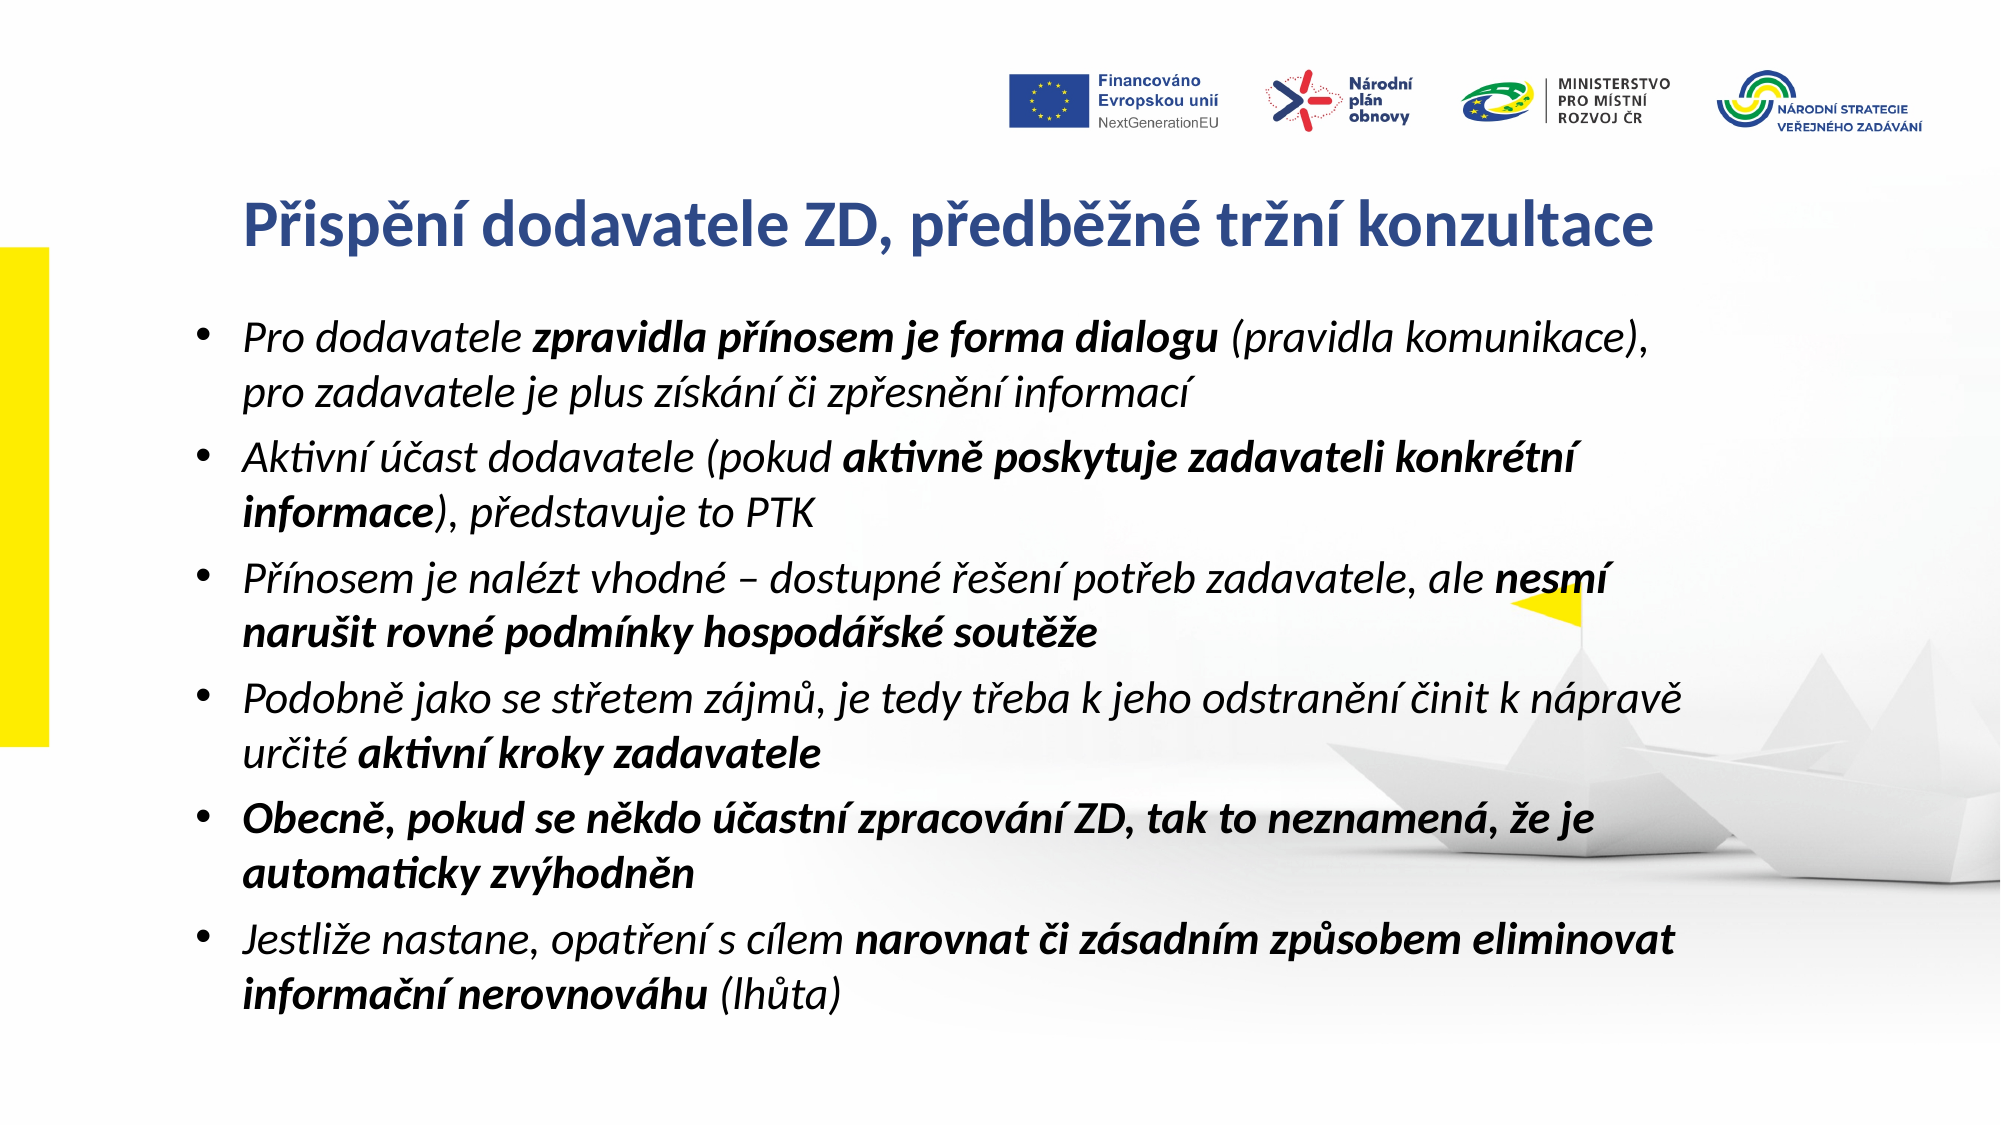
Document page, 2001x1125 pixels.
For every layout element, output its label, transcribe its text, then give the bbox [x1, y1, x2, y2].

text_box Přispění dodavatele ZD, předběžné tržní konzultace [228, 172, 1820, 268]
picture [0, 0, 2001, 1125]
text_box Pro dodavatele zpravidla přínosem je forma dialogu (pravidla komunikace), pro zadavatele je plus získání či zpřesnění informací Aktivní účast dodavatele (pokud aktivně poskytuje zadavateli konkrétní informace), představuje to PTK Přínosem je nalézt vhodné – dostupné řešení potřeb zadavatele, ale nesmí narušit rovné podmínky hospodářské soutěže Podobně jako se střetem zájmů, je tedy třeba k jeho odstranění činit k nápravě určité aktivní kroky zadavatele Obecně, pokud se někdo účastní zpracování ZD, tak to neznamená, že je automaticky zvýhodněn Jestliže nastane, opatření s cílem narovnat či zásadním způsobem eliminovat informační nerovnováhu (lhůta) [180, 298, 1713, 1026]
